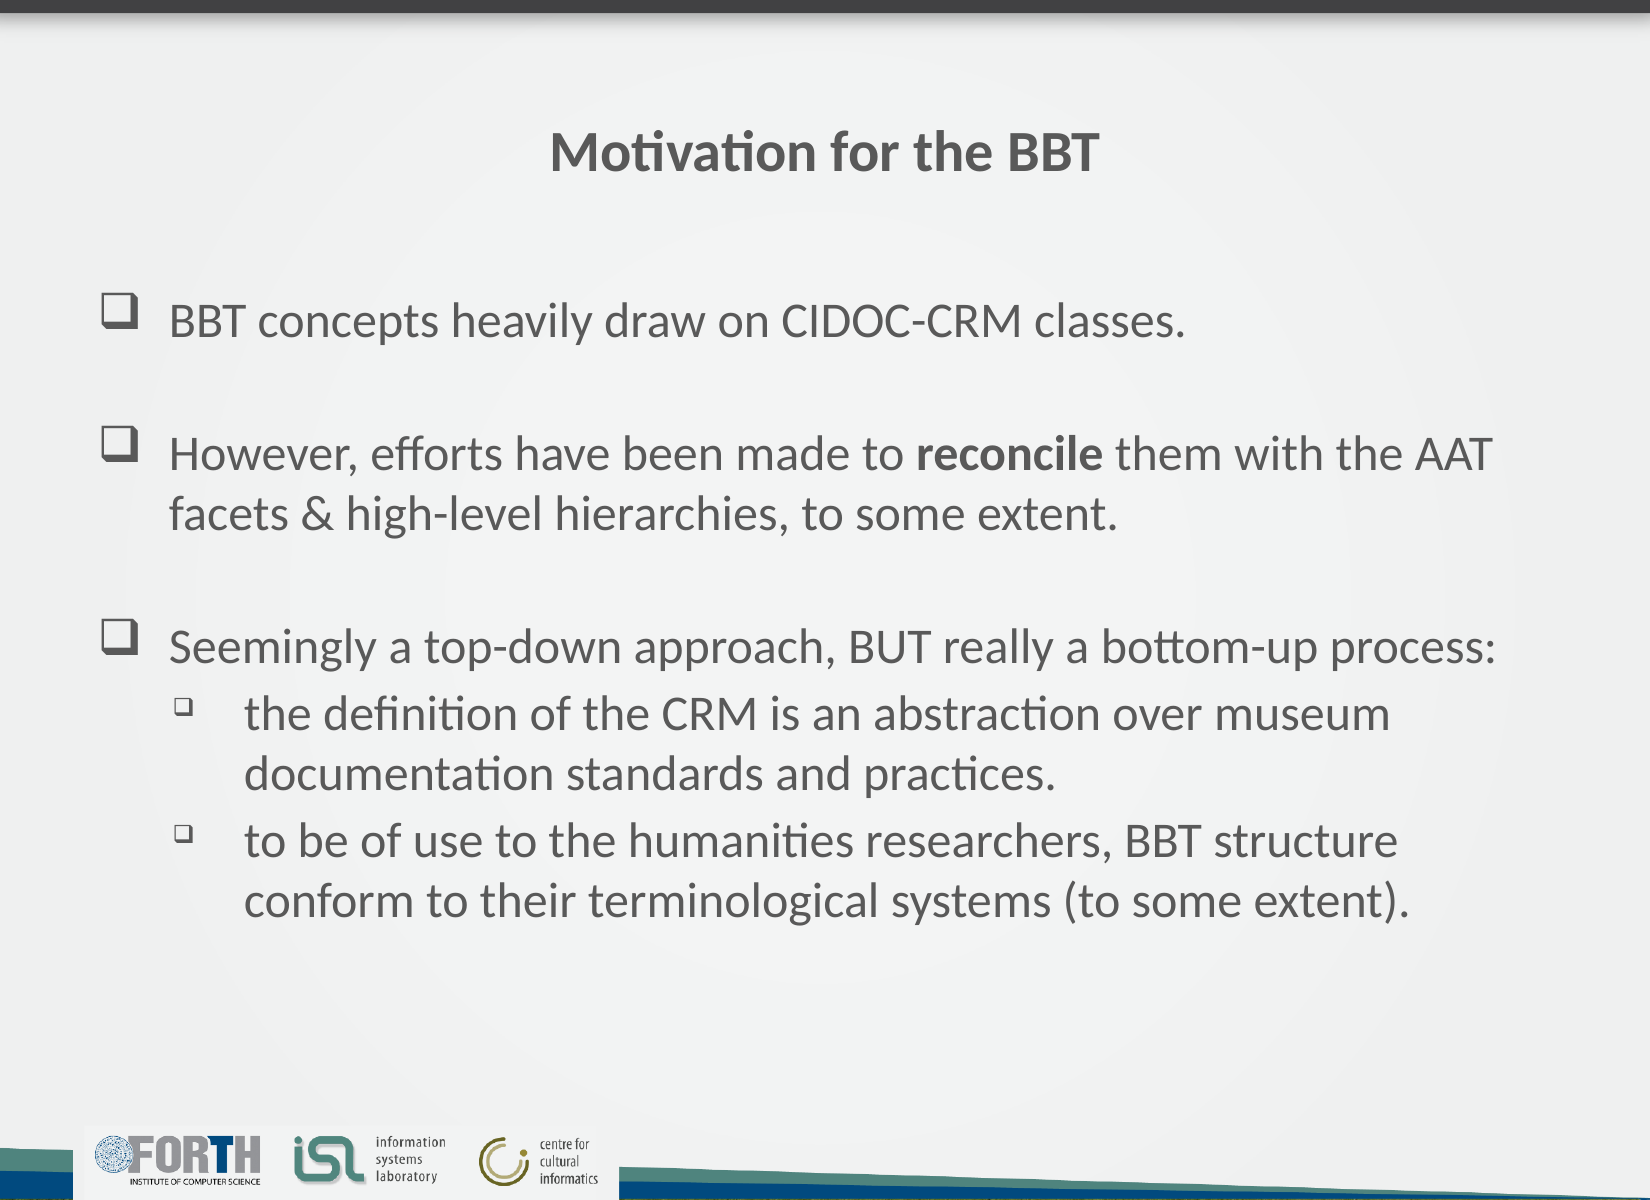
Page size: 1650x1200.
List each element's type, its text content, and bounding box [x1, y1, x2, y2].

list BBT concepts heavily draw on CIDOC-CRM classes. However, efforts have been made to reconcile them with the AAT facets & high-level hierarchies, to some extent. Seemingly a top-down approach, BUT really a bottom-up process: the definition of the CRM is an abstraction over museum documentation standards and practices. to be of use to the humanities researchers, BBT structure conform to their terminological systems (to some extent). [82, 279, 1568, 1072]
title Motivation for the BBT [82, 48, 1568, 249]
picture [0, 0, 1650, 1200]
